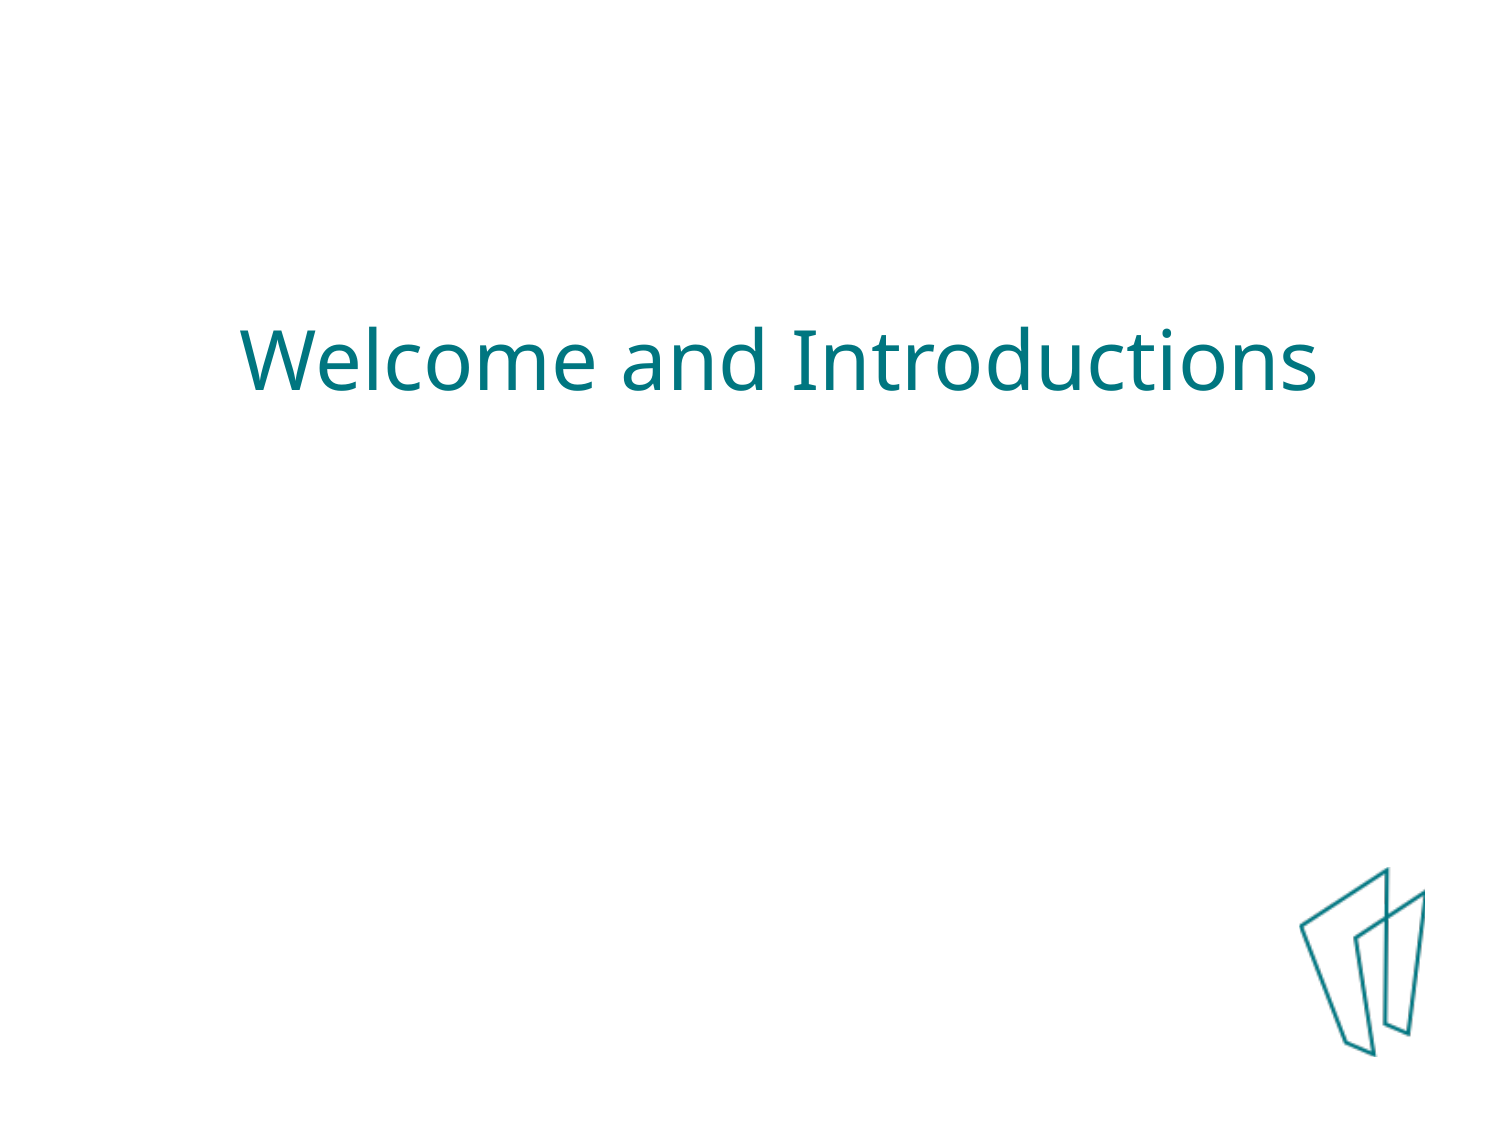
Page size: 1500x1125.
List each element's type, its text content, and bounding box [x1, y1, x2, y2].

list Welcome and Introductions [225, 299, 1337, 800]
